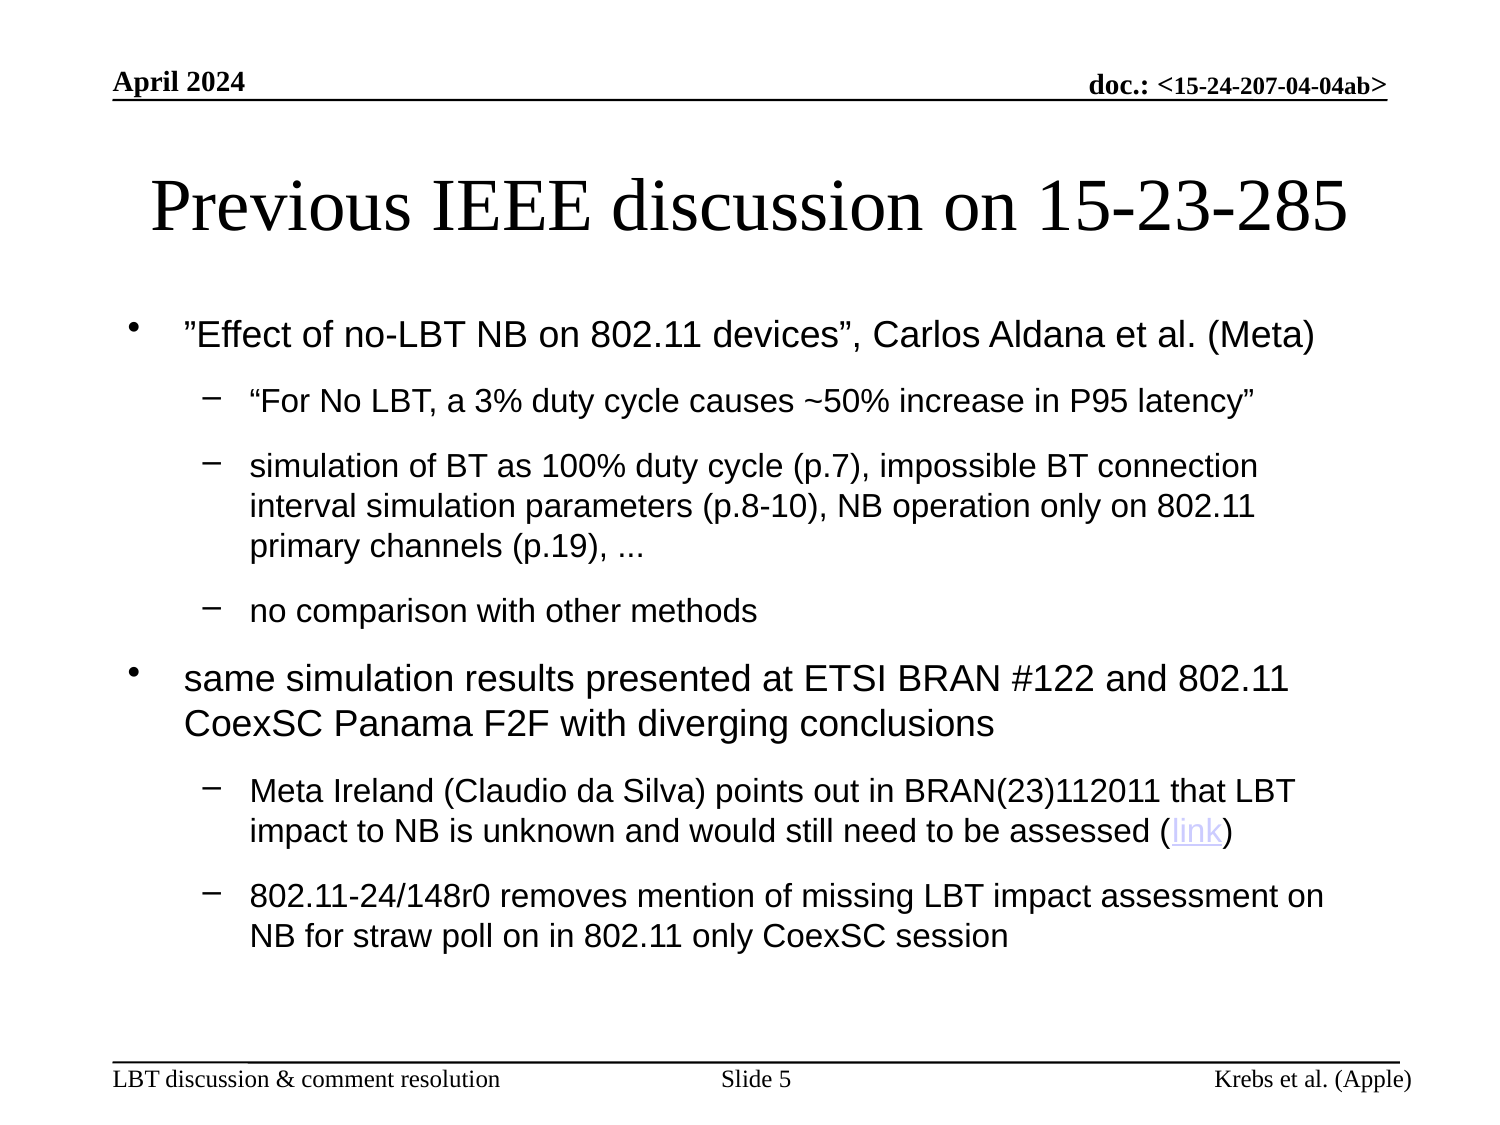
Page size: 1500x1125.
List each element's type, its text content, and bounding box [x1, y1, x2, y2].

footer Krebs et al. (Apple) [900, 1062, 1413, 1093]
title Previous IEEE discussion on 15-23-285 [112, 112, 1388, 288]
slide_number Slide 5 [712, 1062, 800, 1093]
list ”Effect of no-LBT NB on 802.11 devices”, Carlos Aldana et al. (Meta) “For No LBT, a 3% duty cycle causes ~50% increase in P95 latency” simulation of BT as 100% duty cycle (p.7), impossible BT connection interval simulation parameters (p.8-10), NB operation only on 802.11 primary channels (p.19), ... no comparison with other methods same simulation results presented at ETSI BRAN #122 and 802.11 CoexSC Panama F2F with diverging conclusions Meta Ireland (Claudio da Silva) points out in BRAN(23)112011 that LBT impact to NB is unknown and would still need to be assessed (link) 802.11-24/148r0 removes mention of missing LBT impact assessment on NB for straw poll on in 802.11 only CoexSC session [112, 302, 1388, 1052]
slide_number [112, 62, 375, 98]
